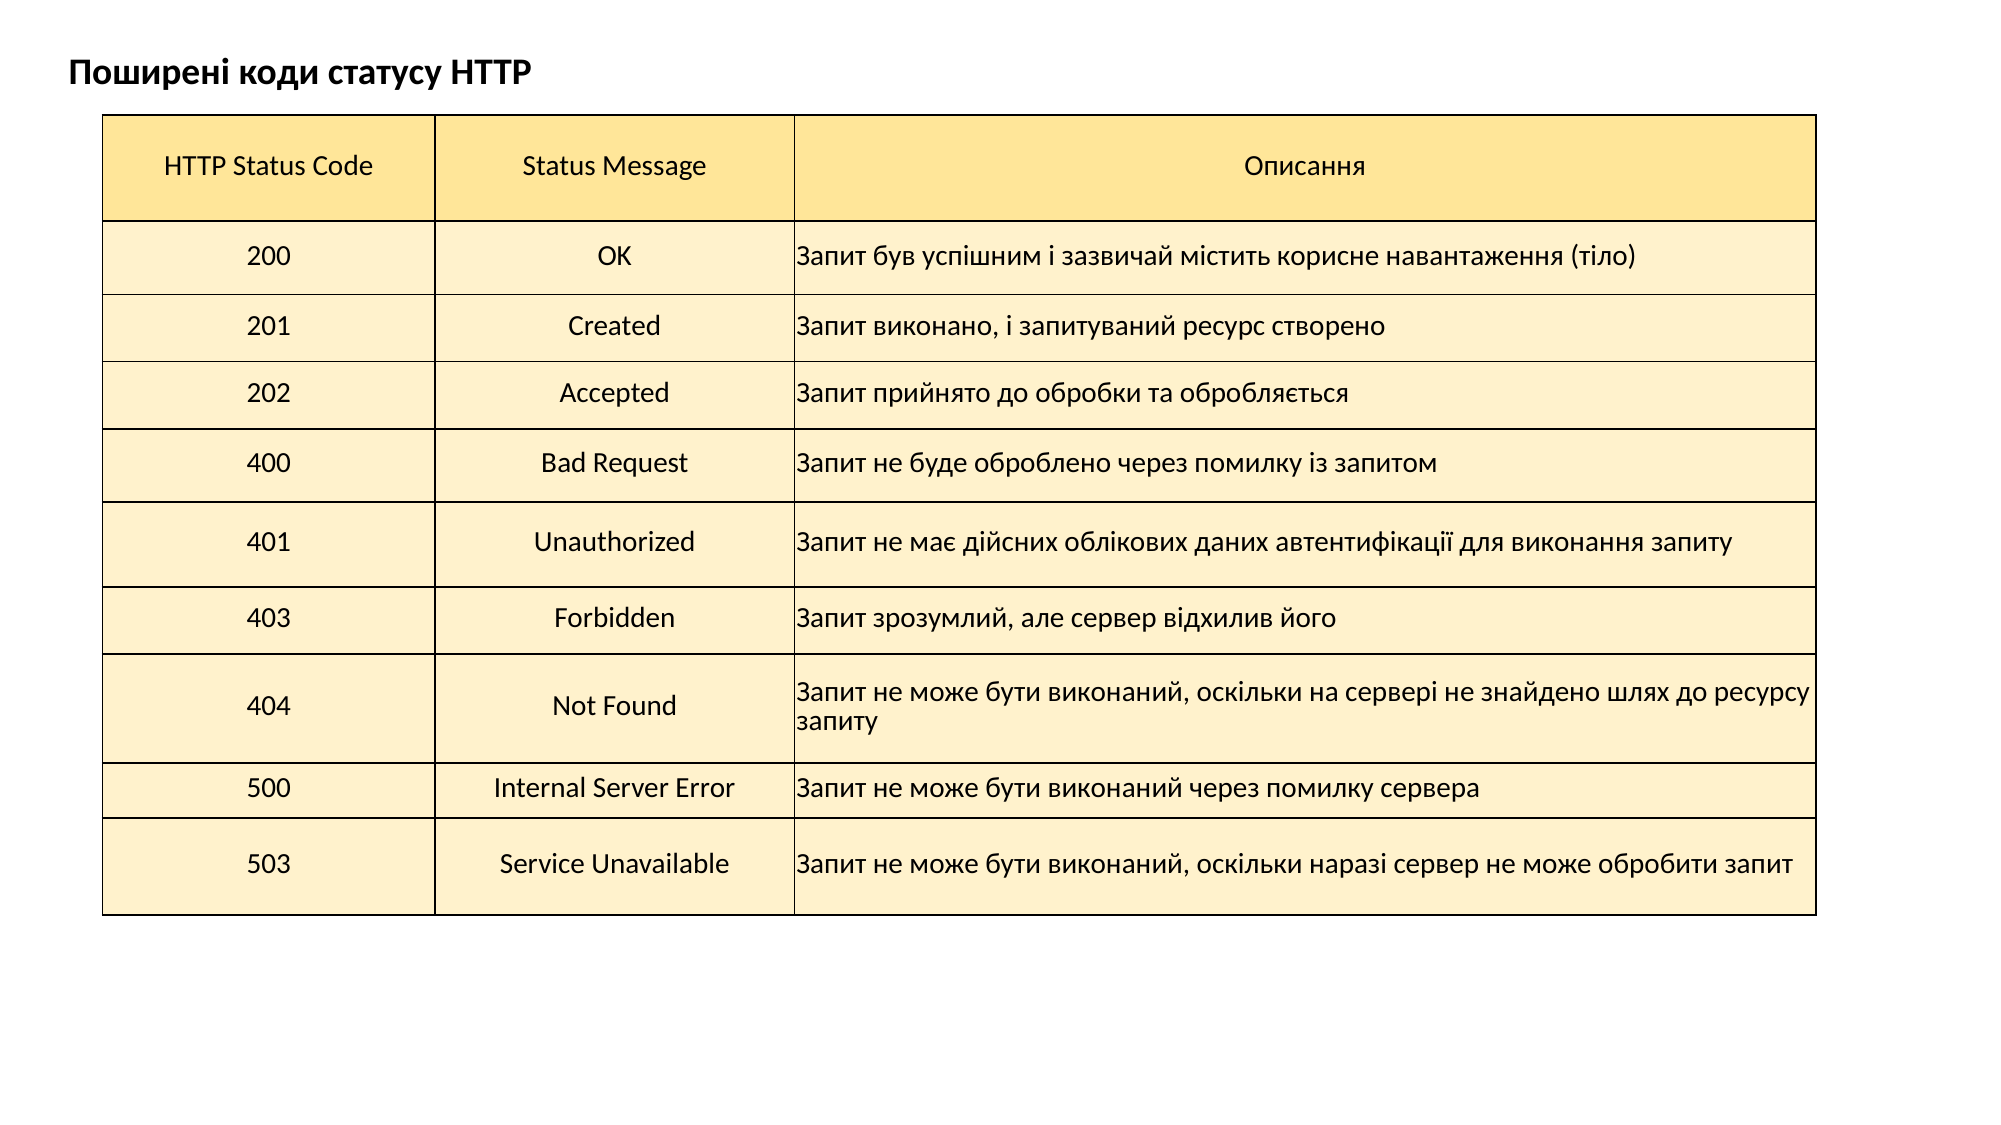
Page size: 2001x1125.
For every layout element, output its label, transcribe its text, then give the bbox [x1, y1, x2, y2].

table_cell Bad Request [436, 430, 794, 501]
table_header HTTP Status Code [103, 116, 434, 220]
table_cell Created [436, 295, 794, 361]
table_cell Service Unavailable [436, 819, 794, 914]
table_header Status Message [436, 116, 794, 220]
table_cell Unauthorized [436, 503, 794, 586]
table_cell 500 [103, 764, 434, 817]
table_cell Запит не може бути виконаний, оскільки на сервері не знайдено шлях до ресурсу запиту [795, 655, 1815, 762]
table_cell Запит не може бути виконаний через помилку сервера [795, 764, 1815, 817]
table_cell 503 [103, 819, 434, 914]
table_cell 403 [103, 588, 434, 653]
table_cell 202 [103, 362, 434, 428]
table_cell 400 [103, 430, 434, 501]
table_cell Not Found [436, 655, 794, 762]
table_cell Forbidden [436, 588, 794, 653]
table_cell 200 [103, 222, 434, 294]
table_cell Запит зрозумлий, але сервер відхилив його [795, 588, 1815, 653]
table_cell OK [436, 222, 794, 294]
table_cell Запит прийнято до обробки та обробляється [795, 362, 1815, 428]
table_cell Запит не буде оброблено через помилку із запитом [795, 430, 1815, 501]
table_cell Accepted [436, 362, 794, 428]
table_cell Запит не може бути виконаний, оскільки наразі сервер не може обробити запит [795, 819, 1815, 914]
table_cell Запит не має дійсних облікових даних автентифікації для виконання запиту [795, 503, 1815, 586]
table_cell 201 [103, 295, 434, 361]
table_header Описання [795, 116, 1815, 220]
table_cell Запит виконано, і запитуваний ресурс створено [795, 295, 1815, 361]
table_cell 401 [103, 503, 434, 586]
list Поширені коди статусу HTTP [53, 44, 1940, 1086]
table_cell Internal Server Error [436, 764, 794, 817]
table_cell 404 [103, 655, 434, 762]
table_cell Запит був успішним і зазвичай містить корисне навантаження (тіло) [795, 222, 1815, 294]
